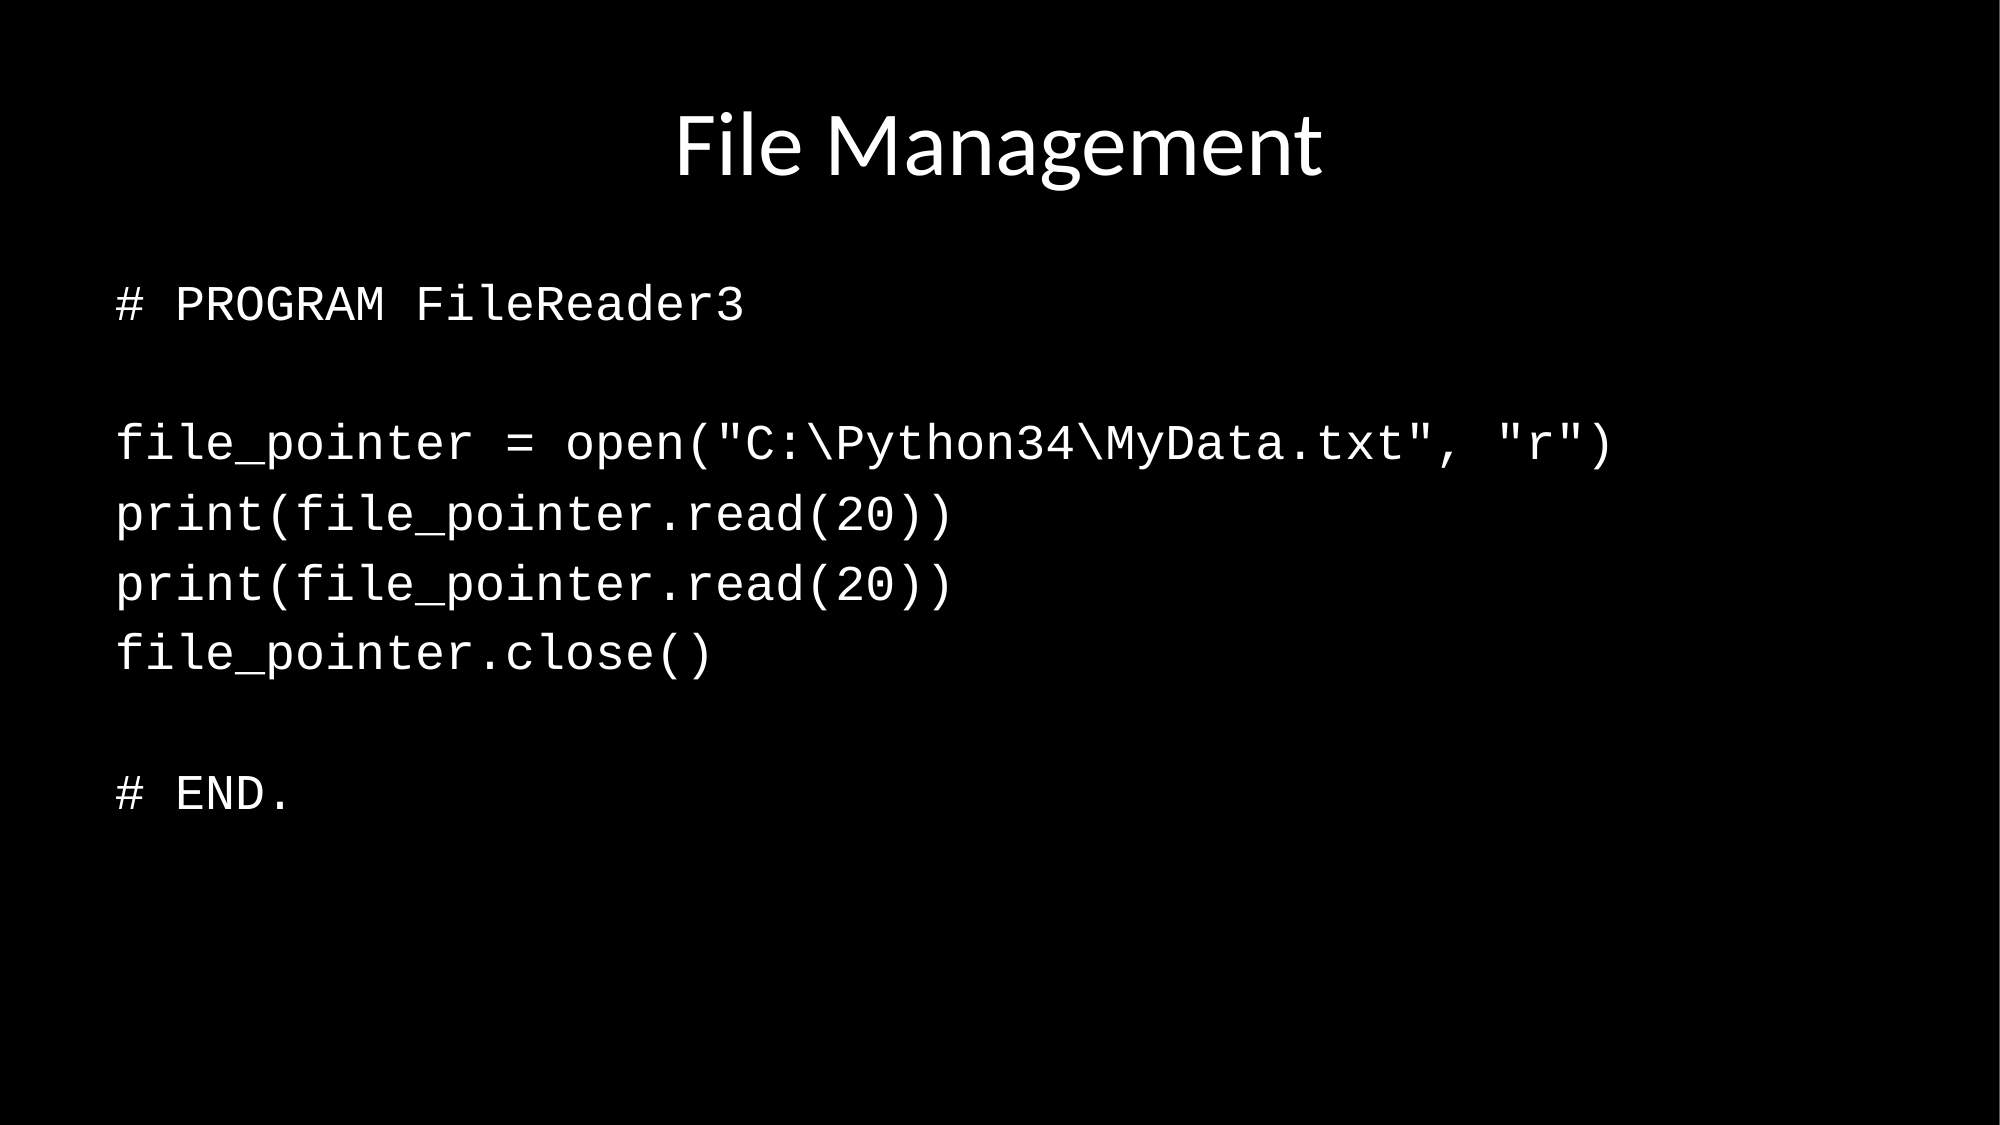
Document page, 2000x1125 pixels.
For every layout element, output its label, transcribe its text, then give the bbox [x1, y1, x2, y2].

title File Management [99, 45, 1900, 233]
list # PROGRAM FileReader3 file_pointer = open("C:\Python34\MyData.txt", "r") print(file_pointer.read(20)) print(file_pointer.read(20)) file_pointer.close() # END. [99, 262, 1863, 1005]
